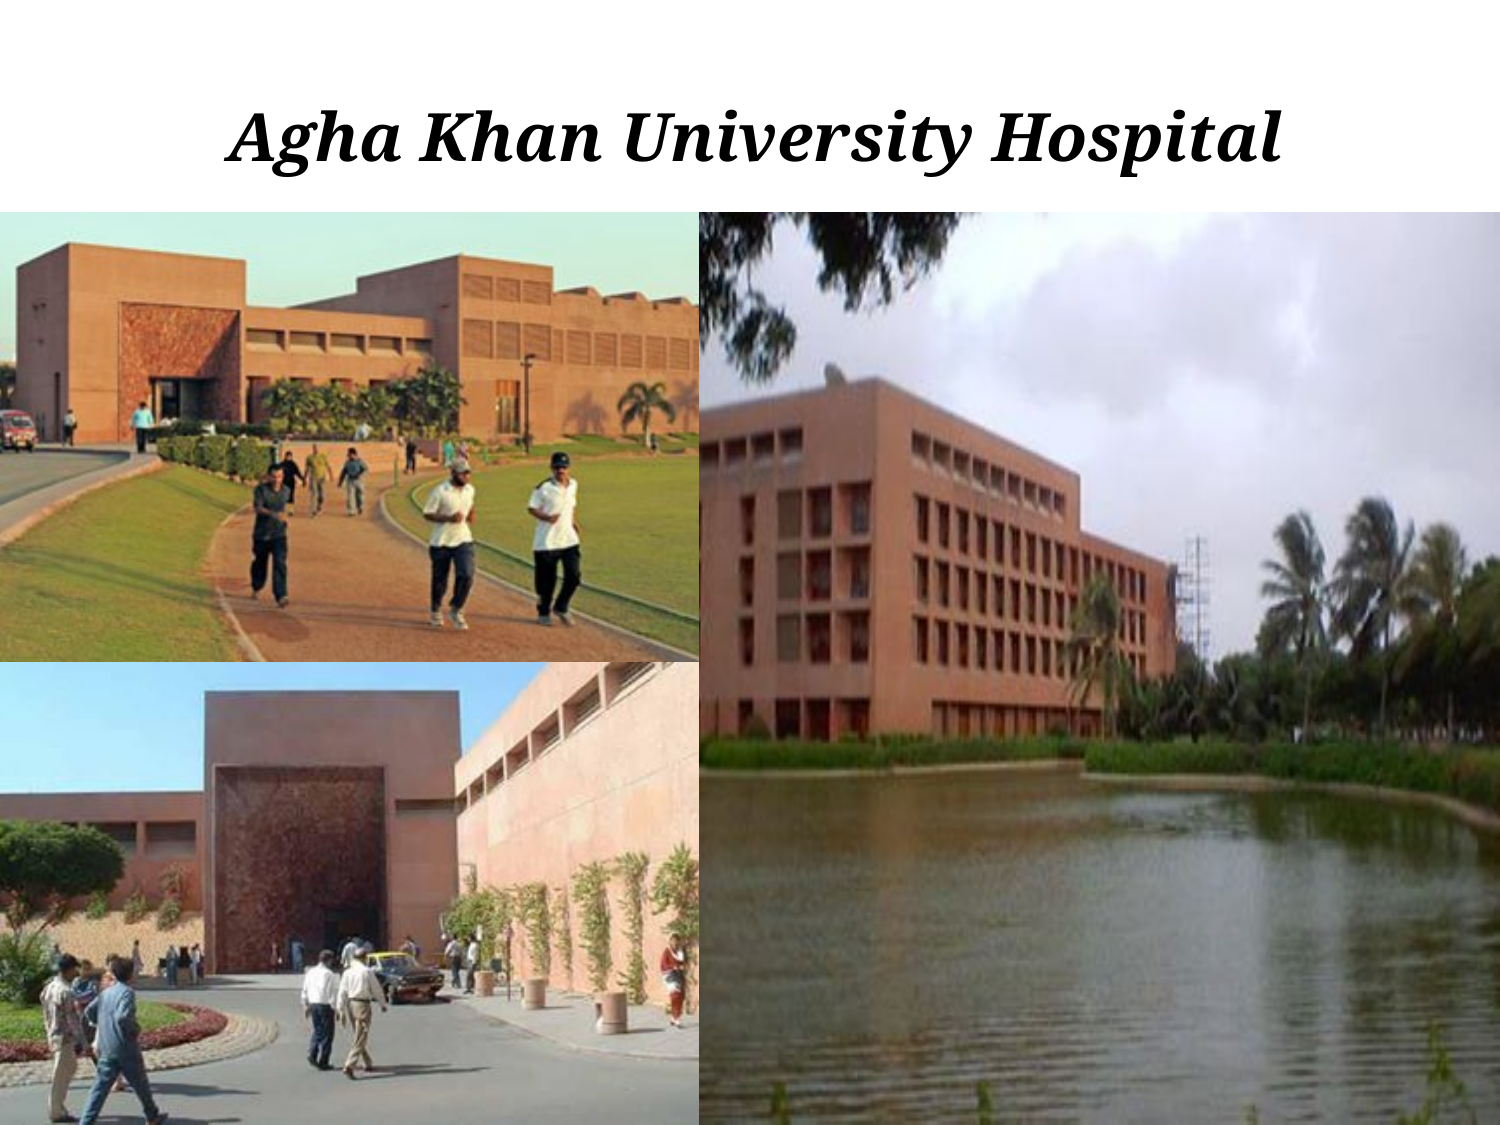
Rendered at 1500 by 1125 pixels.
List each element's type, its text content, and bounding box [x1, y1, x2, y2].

picture [0, 212, 1500, 1125]
text_box Agha Khan University Hospital [213, 87, 1300, 183]
